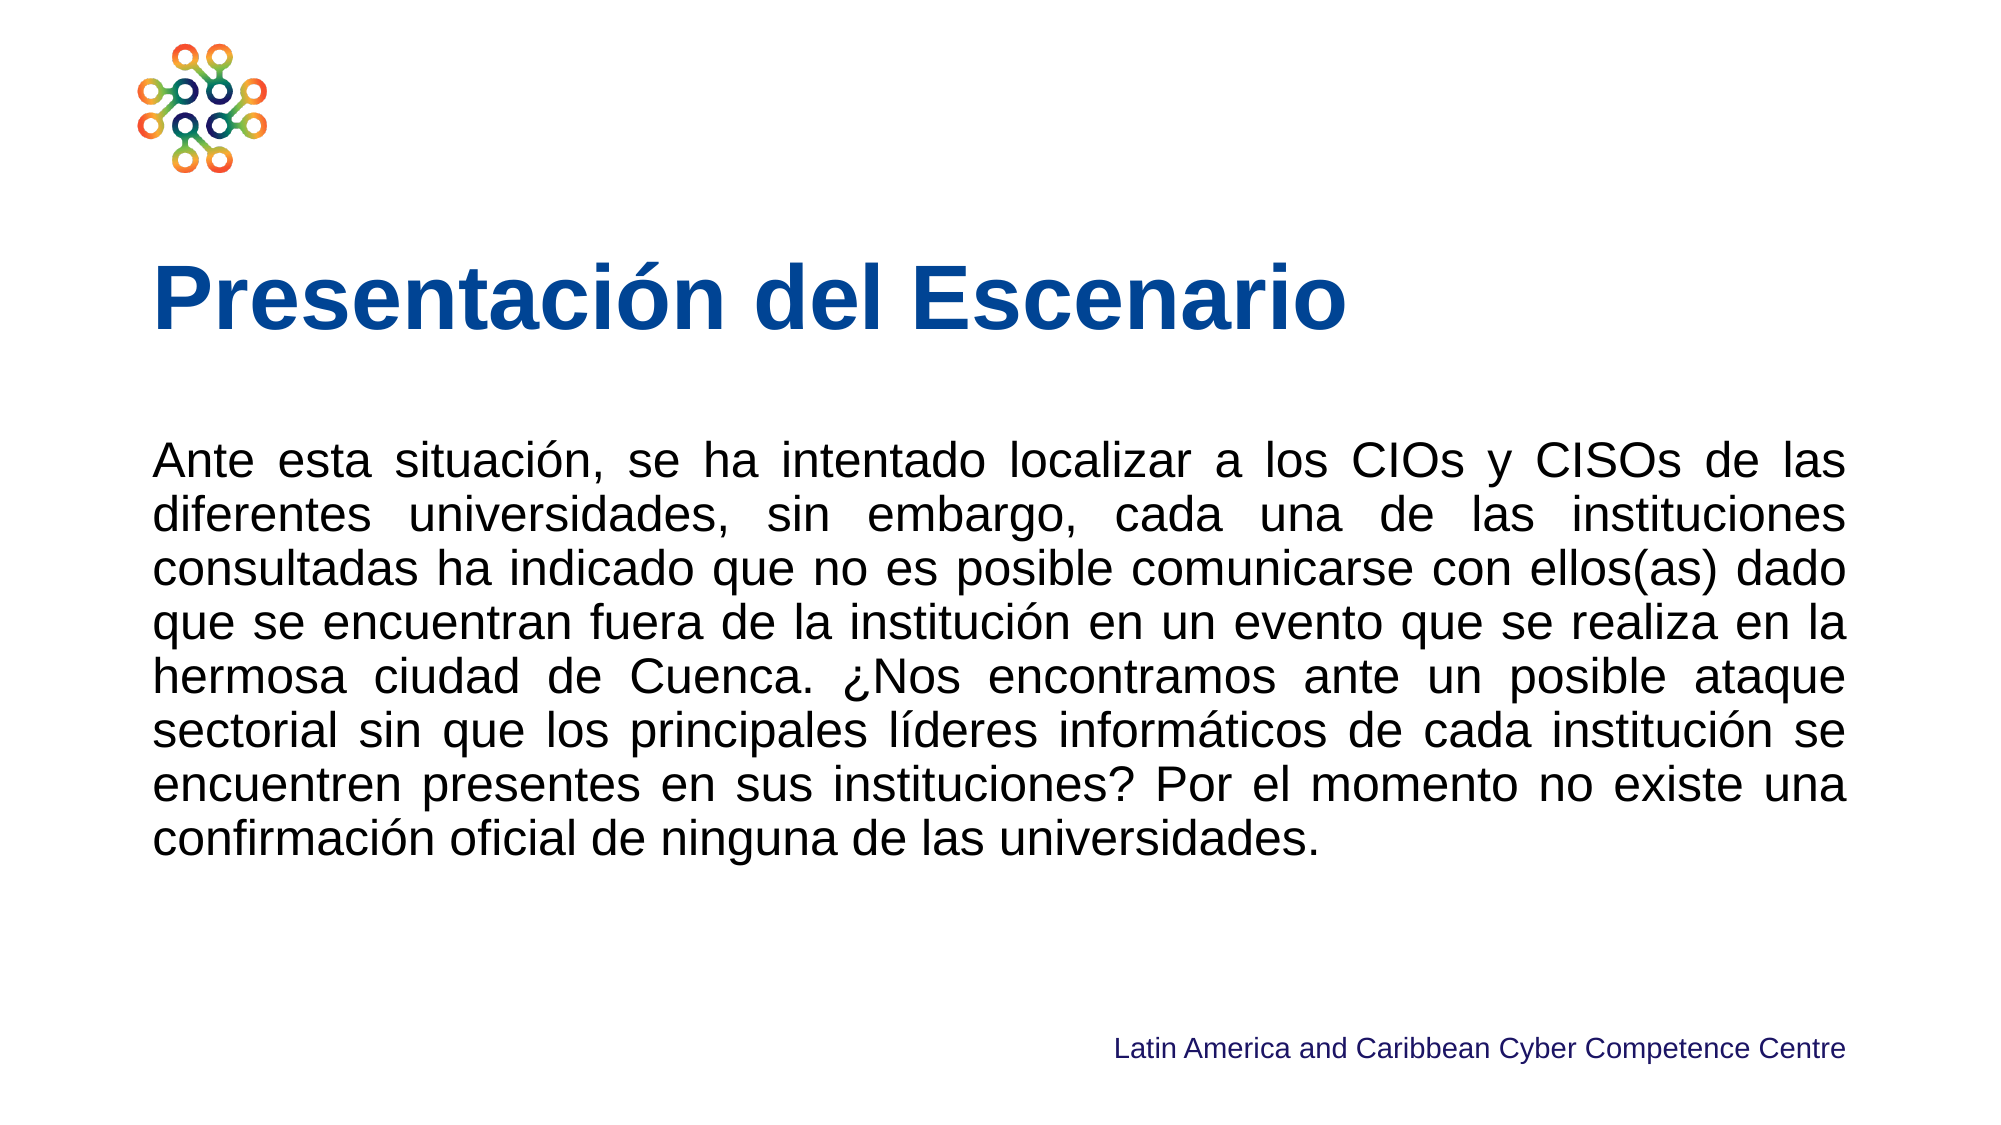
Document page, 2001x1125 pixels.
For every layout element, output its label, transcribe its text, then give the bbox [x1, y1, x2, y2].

picture [137, 43, 267, 173]
title Presentación del Escenario [137, 190, 1863, 409]
list Ante esta situación, se ha intentado localizar a los CIOs y CISOs de las diferentes universidades, sin embargo, cada una de las instituciones consultadas ha indicado que no es posible comunicarse con ellos(as) dado que se encuentran fuera de la institución en un evento que se realiza en la hermosa ciudad de Cuenca. ¿Nos encontramos ante un posible ataque sectorial sin que los principales líderes informáticos de cada institución se encuentren presentes en sus instituciones? Por el momento no existe una confirmación oficial de ninguna de las universidades. [137, 427, 1863, 1003]
